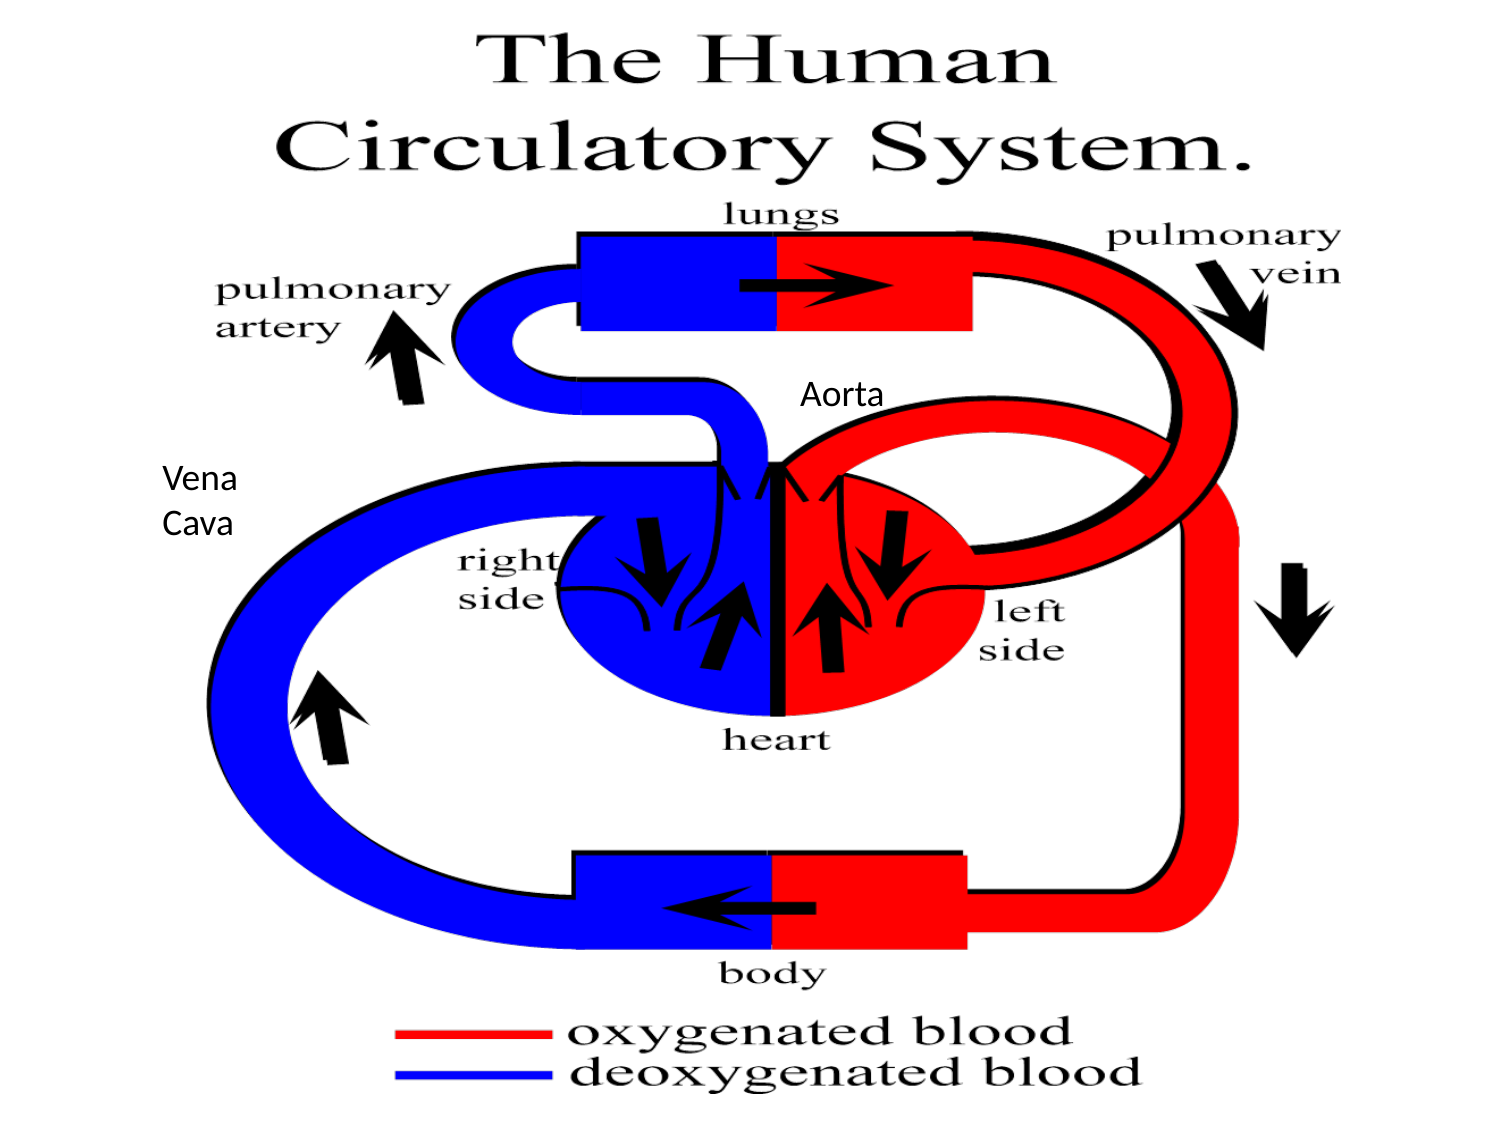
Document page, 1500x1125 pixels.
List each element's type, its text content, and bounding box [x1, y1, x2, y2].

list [206, 18, 1341, 1095]
text_box Vena Cava [147, 445, 201, 551]
